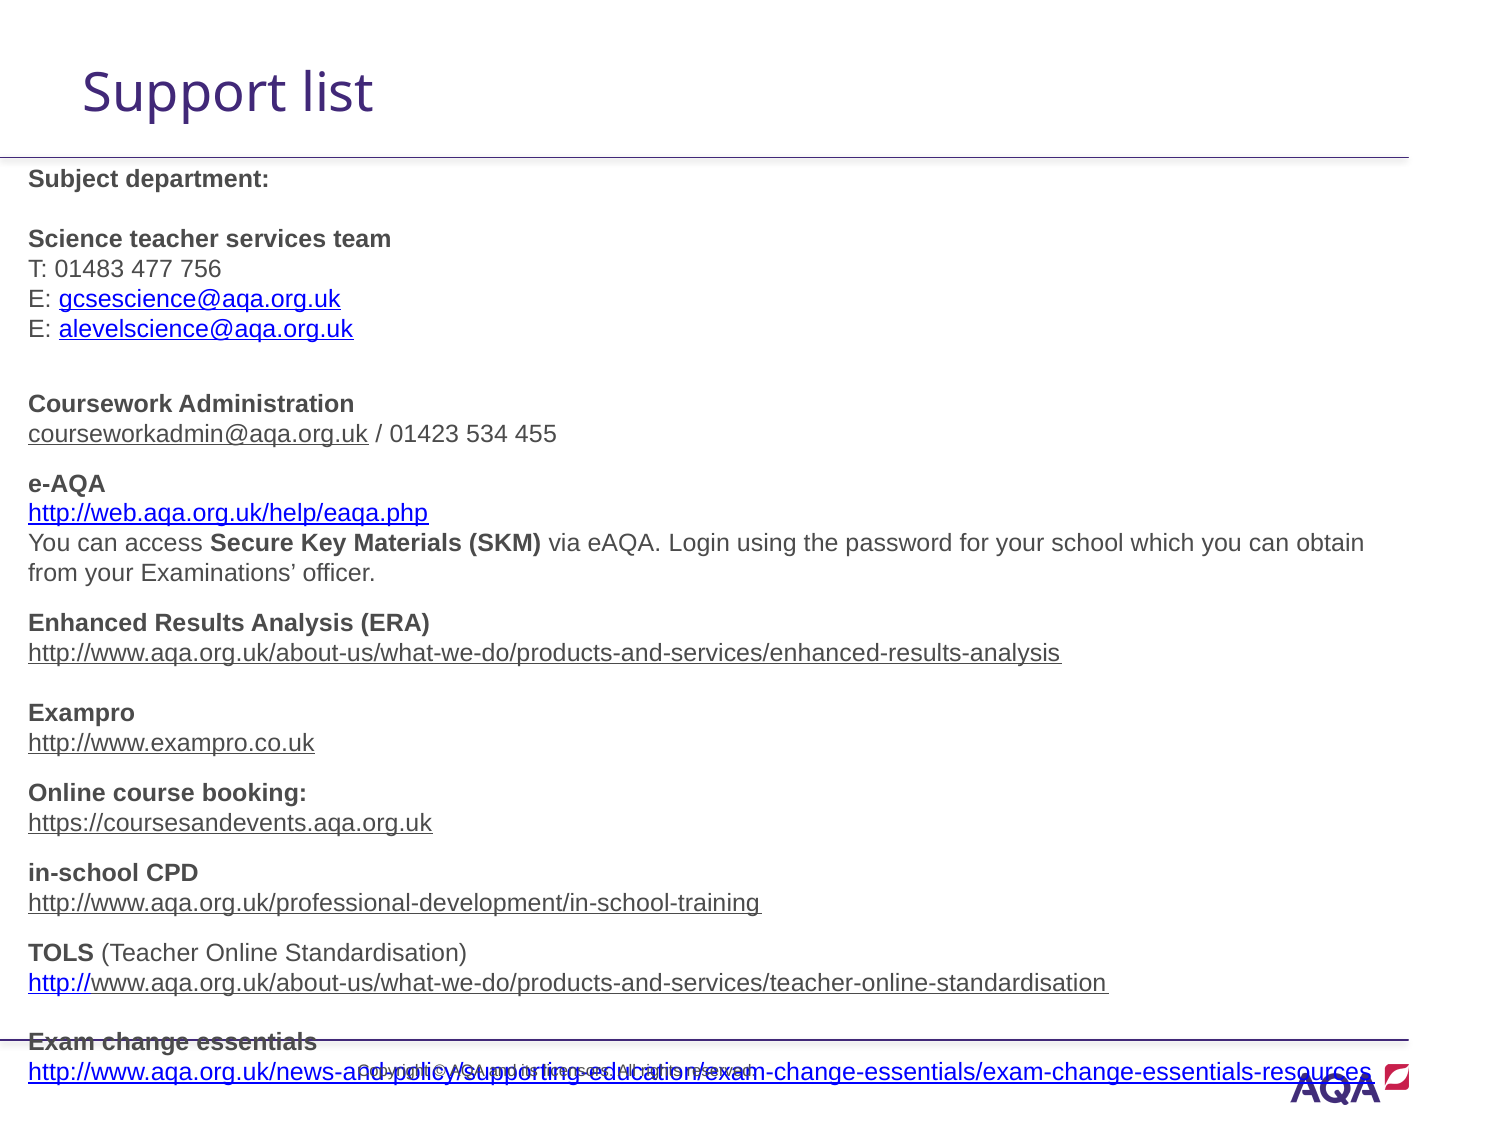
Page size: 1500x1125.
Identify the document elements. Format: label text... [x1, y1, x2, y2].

text_box Copyright © AQA and its licensors. All rights reserved. [342, 1052, 782, 1092]
title Support list [67, 56, 1418, 157]
list Subject department: Science teacher services team T: 01483 477 756 E: gcsescience@aqa.org.uk E: alevelscience@aqa.org.uk Coursework Administration courseworkadmin@aqa.org.uk / 01423 534 455 e-AQA http://web.aqa.org.uk/help/eaqa.php You can access Secure Key Materials (SKM) via eAQA. Login using the password for your school which you can obtain from your Examinations’ officer. Enhanced Results Analysis (ERA) http://www.aqa.org.uk/about-us/what-we-do/products-and-services/enhanced-results-analysis Exampro http://www.exampro.co.uk Online course booking: https://coursesandevents.aqa.org.uk in-school CPD http://www.aqa.org.uk/professional-development/in-school-training TOLS (Teacher Online Standardisation) http://www.aqa.org.uk/about-us/what-we-do/products-and-services/teacher-online-standardisation Exam change essentials http://www.aqa.org.uk/news-and-policy/supporting-education/exam-change-essentials/exam-change-essentials-resources [28, 162, 1437, 1025]
picture [1290, 1064, 1409, 1105]
